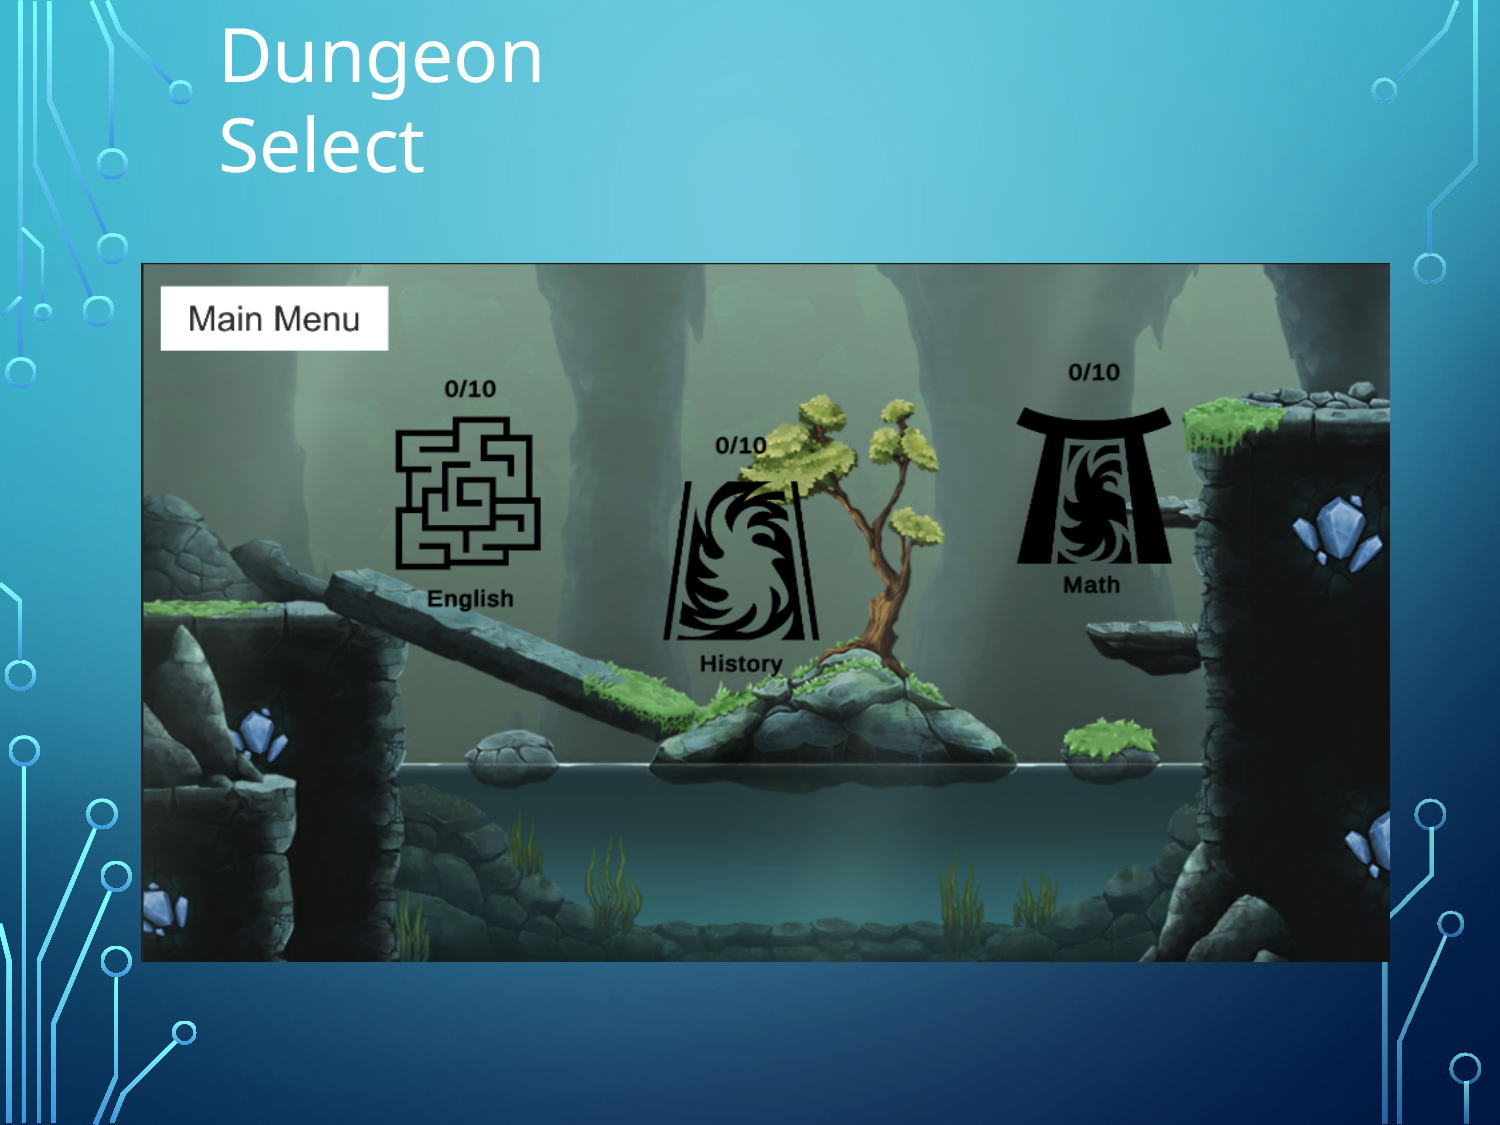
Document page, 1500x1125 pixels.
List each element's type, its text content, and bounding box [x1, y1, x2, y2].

text_box Dungeon Select [203, 0, 621, 195]
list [141, 263, 1390, 963]
